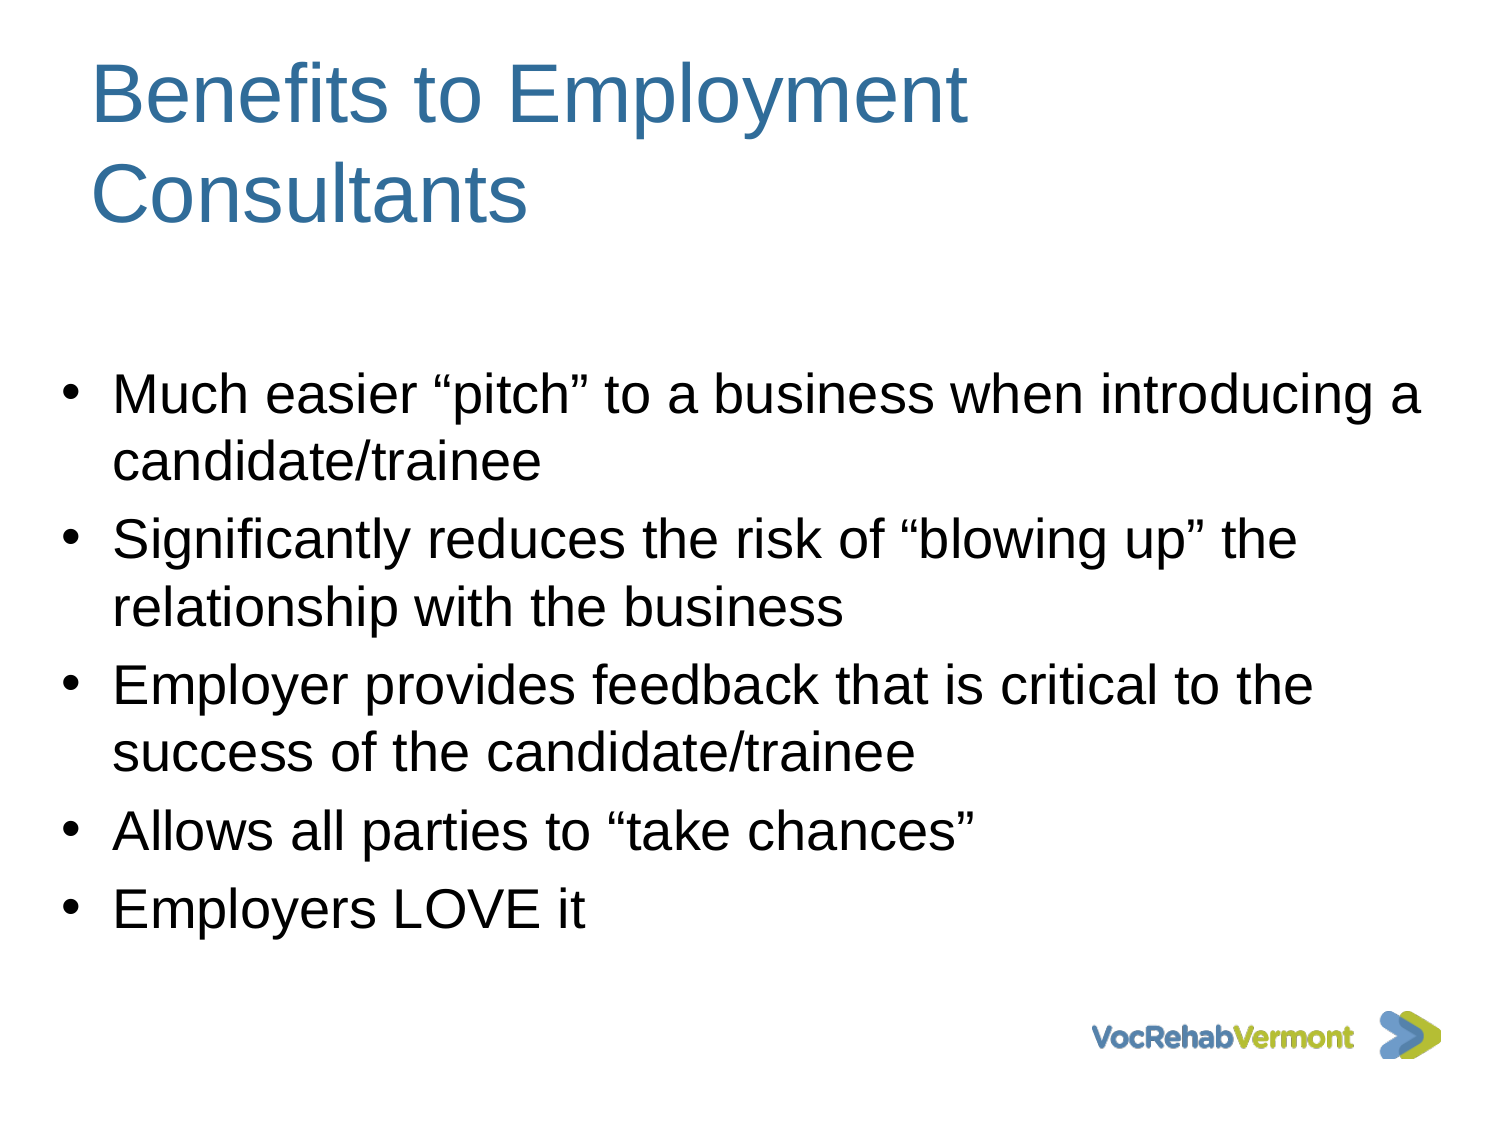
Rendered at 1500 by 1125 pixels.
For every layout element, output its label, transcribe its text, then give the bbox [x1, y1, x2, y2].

list Much easier “pitch” to a business when introducing a candidate/trainee Significantly reduces the risk of “blowing up” the relationship with the business Employer provides feedback that is critical to the success of the candidate/trainee Allows all parties to “take chances” Employers LOVE it [46, 349, 1441, 953]
title Benefits to Employment Consultants [75, 45, 1425, 233]
